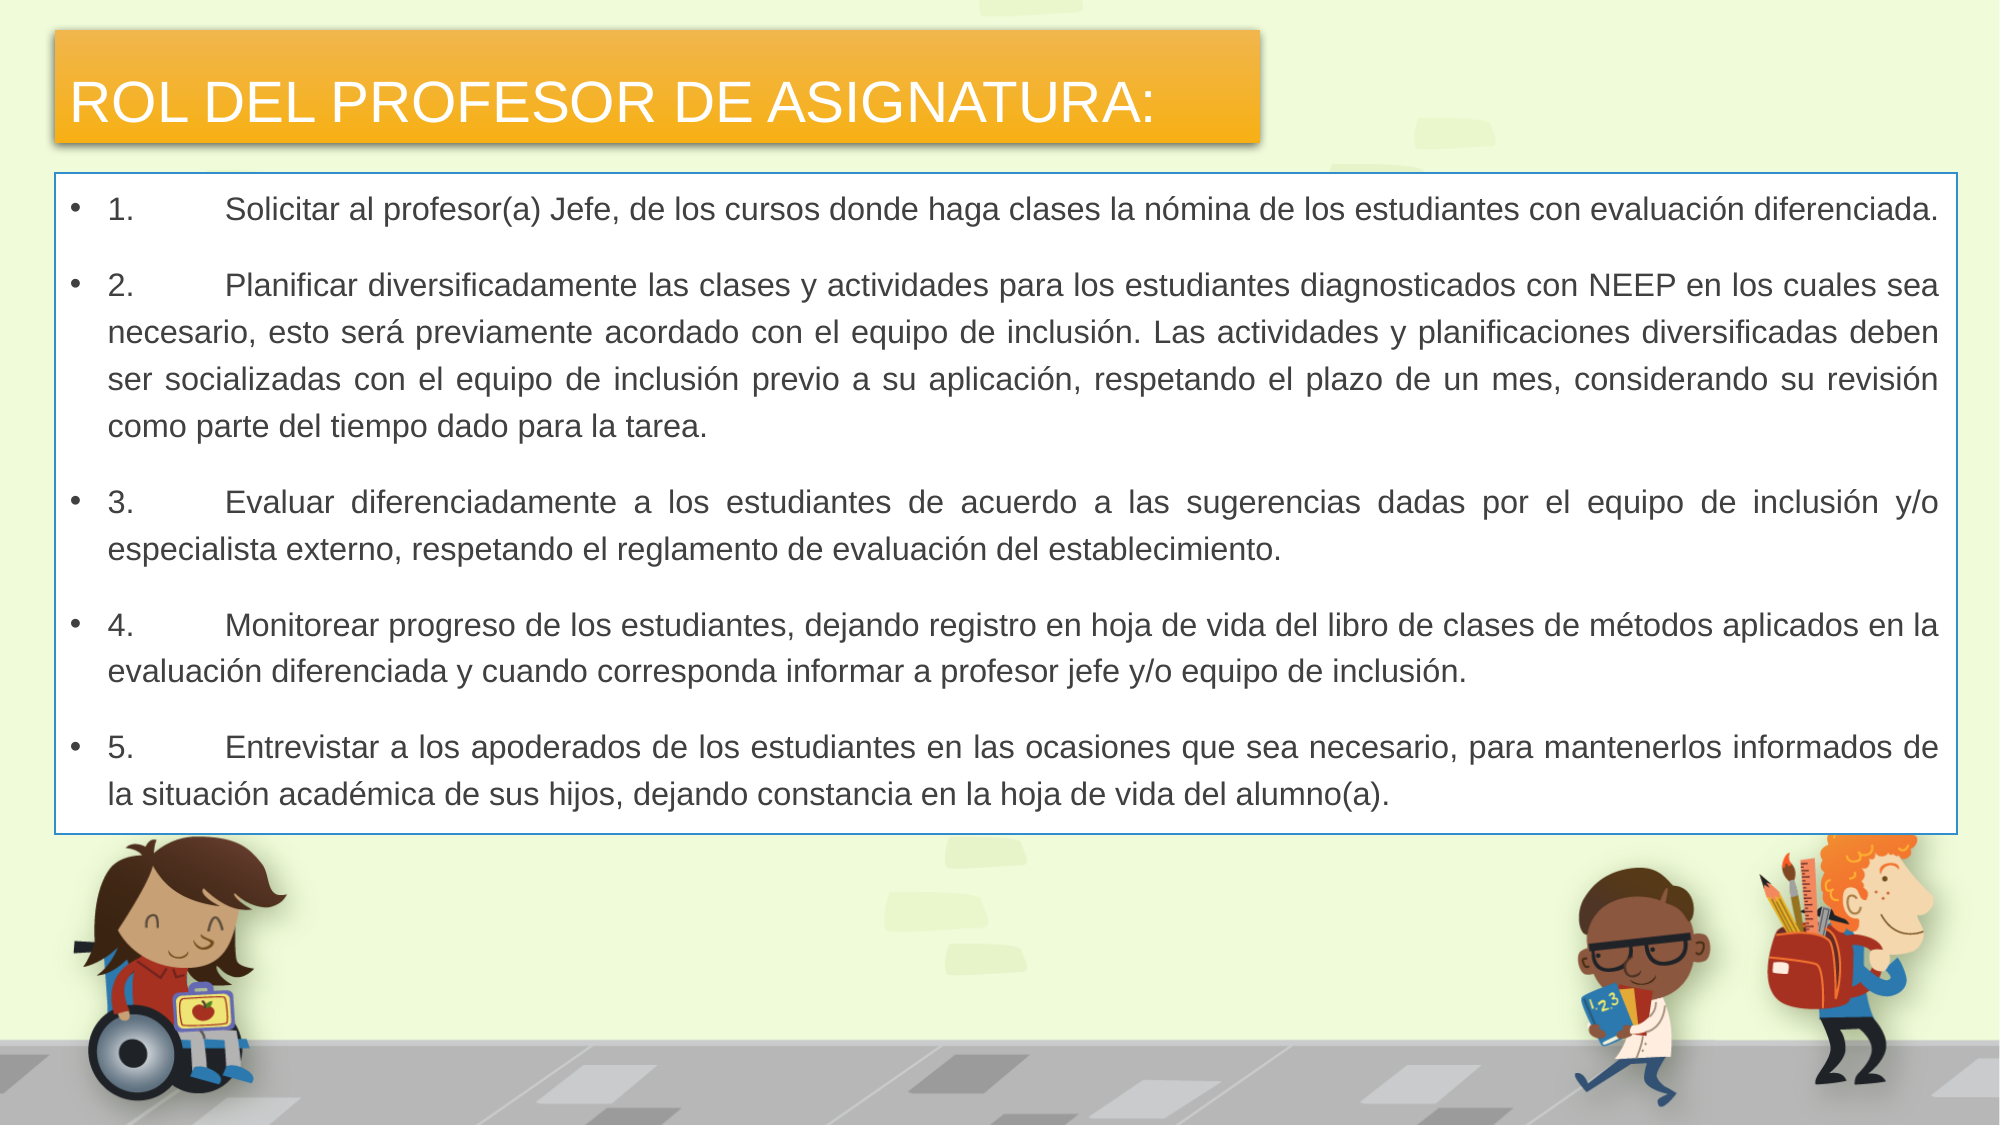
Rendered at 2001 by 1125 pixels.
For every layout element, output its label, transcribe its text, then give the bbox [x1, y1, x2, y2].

picture [0, 0, 2000, 1125]
title ROL DEL PROFESOR DE ASIGNATURA: [55, 30, 1260, 143]
list 1. Solicitar al profesor(a) Jefe, de los cursos donde haga clases la nómina de los estudiantes con evaluación diferenciada. 2. Planificar diversificadamente las clases y actividades para los estudiantes diagnosticados con NEEP en los cuales sea necesario, esto será previamente acordado con el equipo de inclusión. Las actividades y planificaciones diversificadas deben ser socializadas con el equipo de inclusión previo a su aplicación, respetando el plazo de un mes, considerando su revisión como parte del tiempo dado para la tarea. 3. Evaluar diferenciadamente a los estudiantes de acuerdo a las sugerencias dadas por el equipo de inclusión y/o especialista externo, respetando el reglamento de evaluación del establecimiento. 4. Monitorear progreso de los estudiantes, dejando registro en hoja de vida del libro de clases de métodos aplicados en la evaluación diferenciada y cuando corresponda informar a profesor jefe y/o equipo de inclusión. 5. Entrevistar a los apoderados de los estudiantes en las ocasiones que sea necesario, para mantenerlos informados de la situación académica de sus hijos, dejando constancia en la hoja de vida del alumno(a). [54, 172, 1958, 835]
